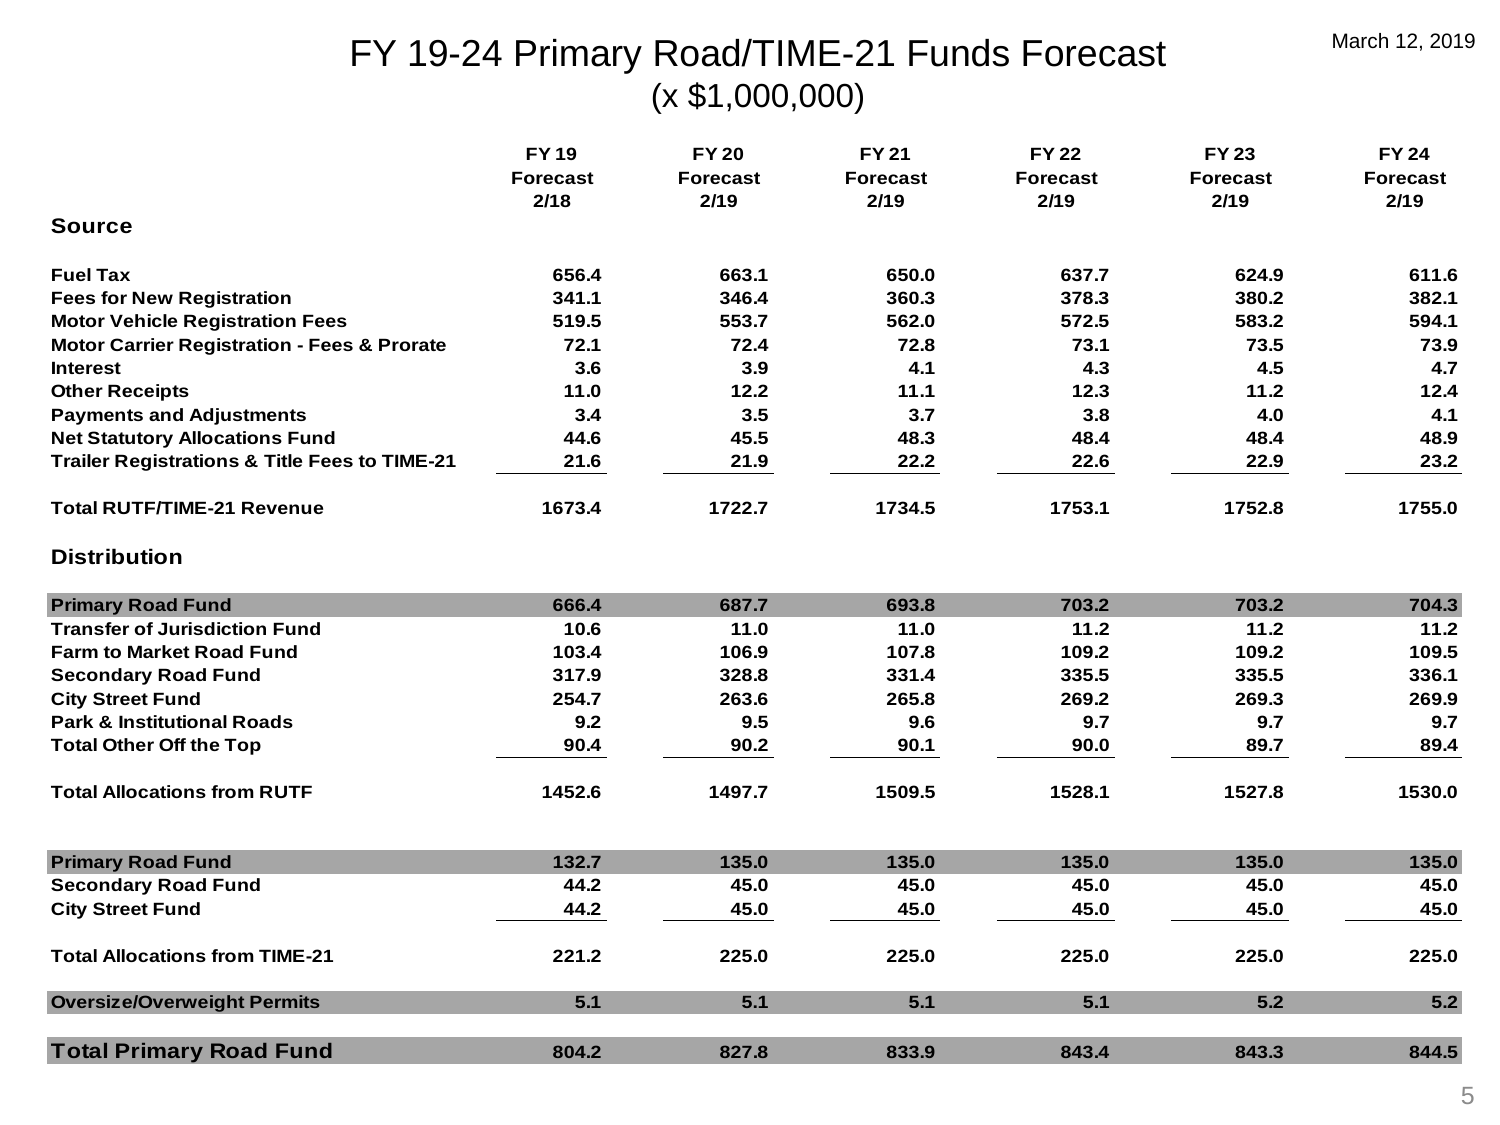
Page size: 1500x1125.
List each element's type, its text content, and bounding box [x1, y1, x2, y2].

title FY 19-24 Primary Road/TIME-21 Funds Forecast (x $1,000,000) [76, 0, 1440, 140]
text_box March 12, 2019 [1316, 20, 1491, 61]
picture [45, 142, 1464, 1066]
slide_number 5 [1139, 1065, 1490, 1125]
